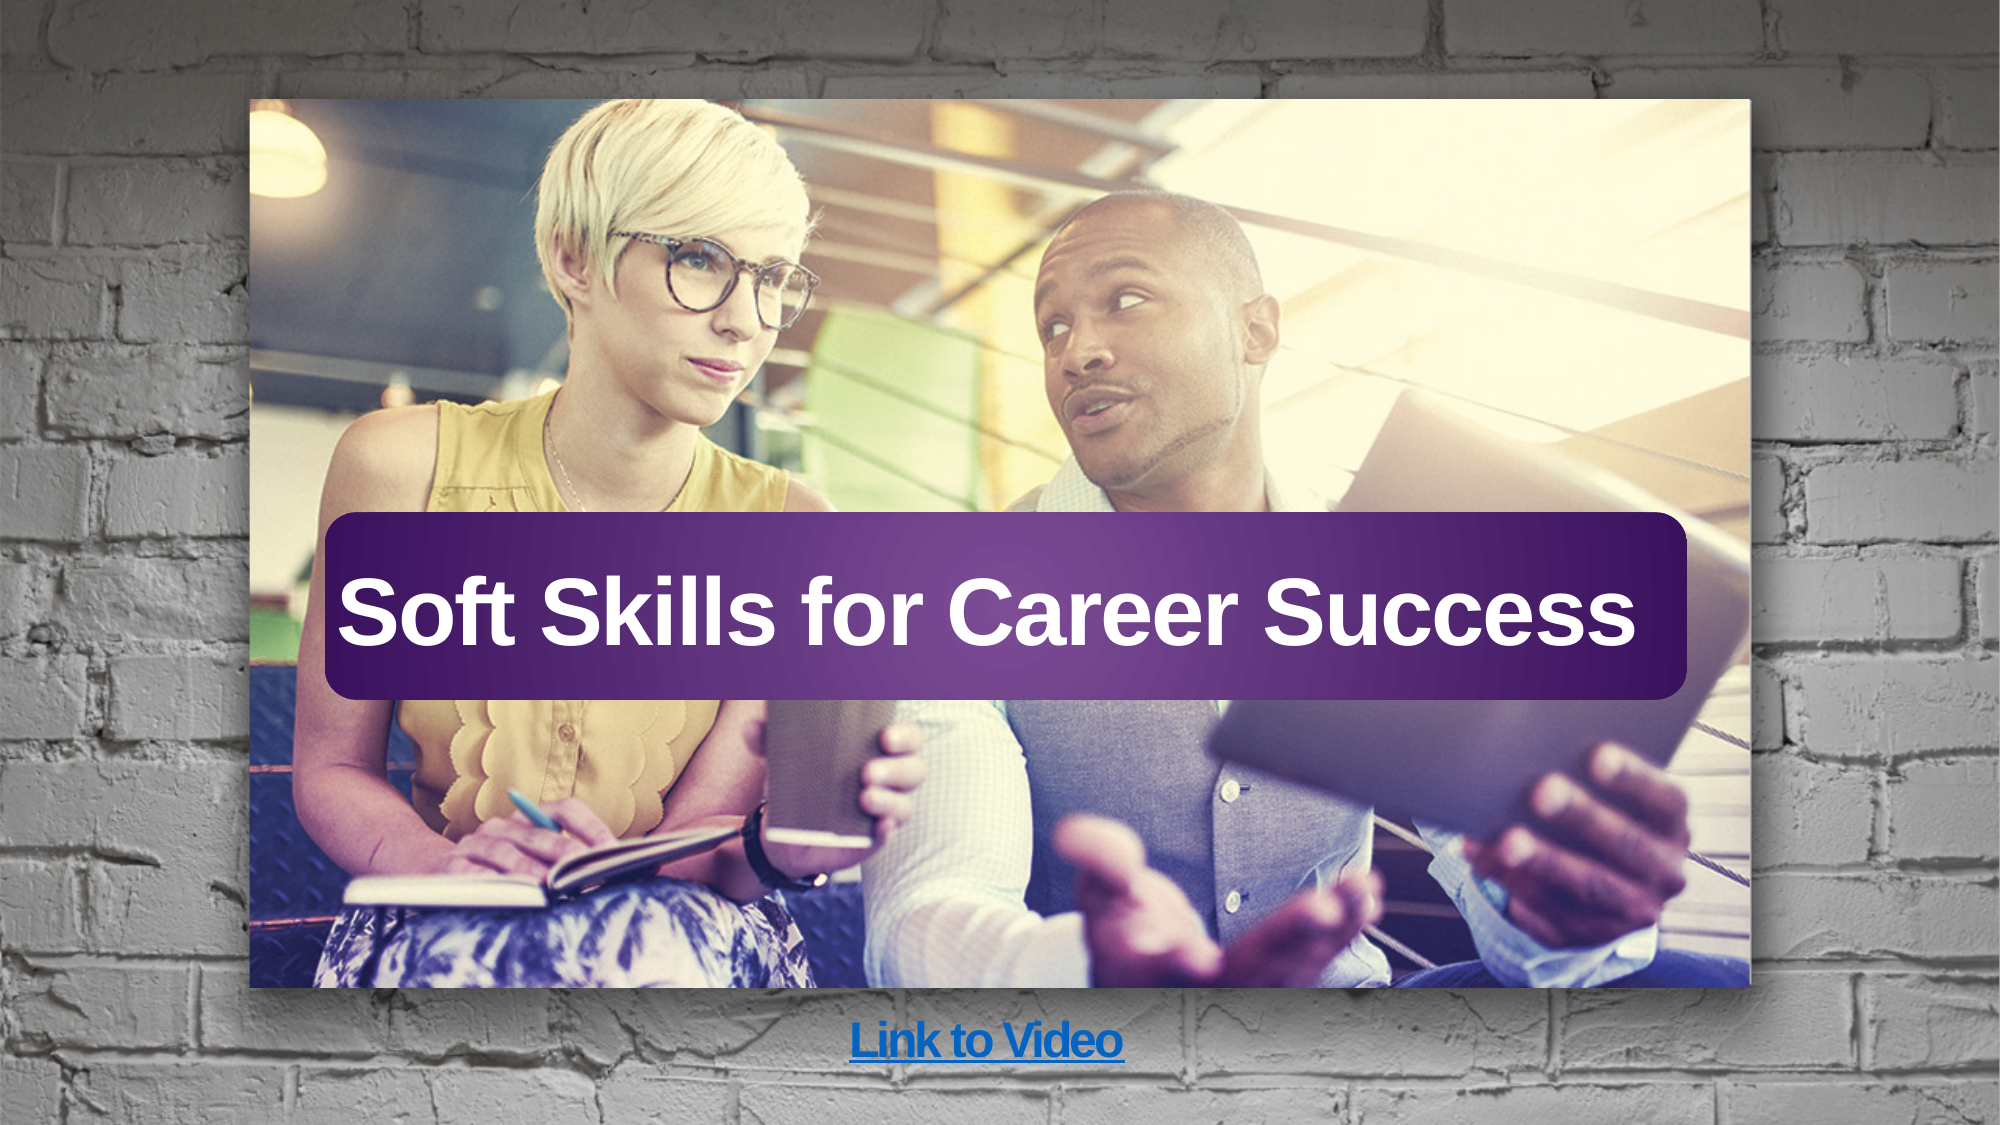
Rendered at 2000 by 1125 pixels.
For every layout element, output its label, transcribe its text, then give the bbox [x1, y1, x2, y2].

text_box Link to Video [124, 899, 1850, 1113]
picture [0, 0, 2000, 1125]
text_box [324, 512, 1688, 701]
